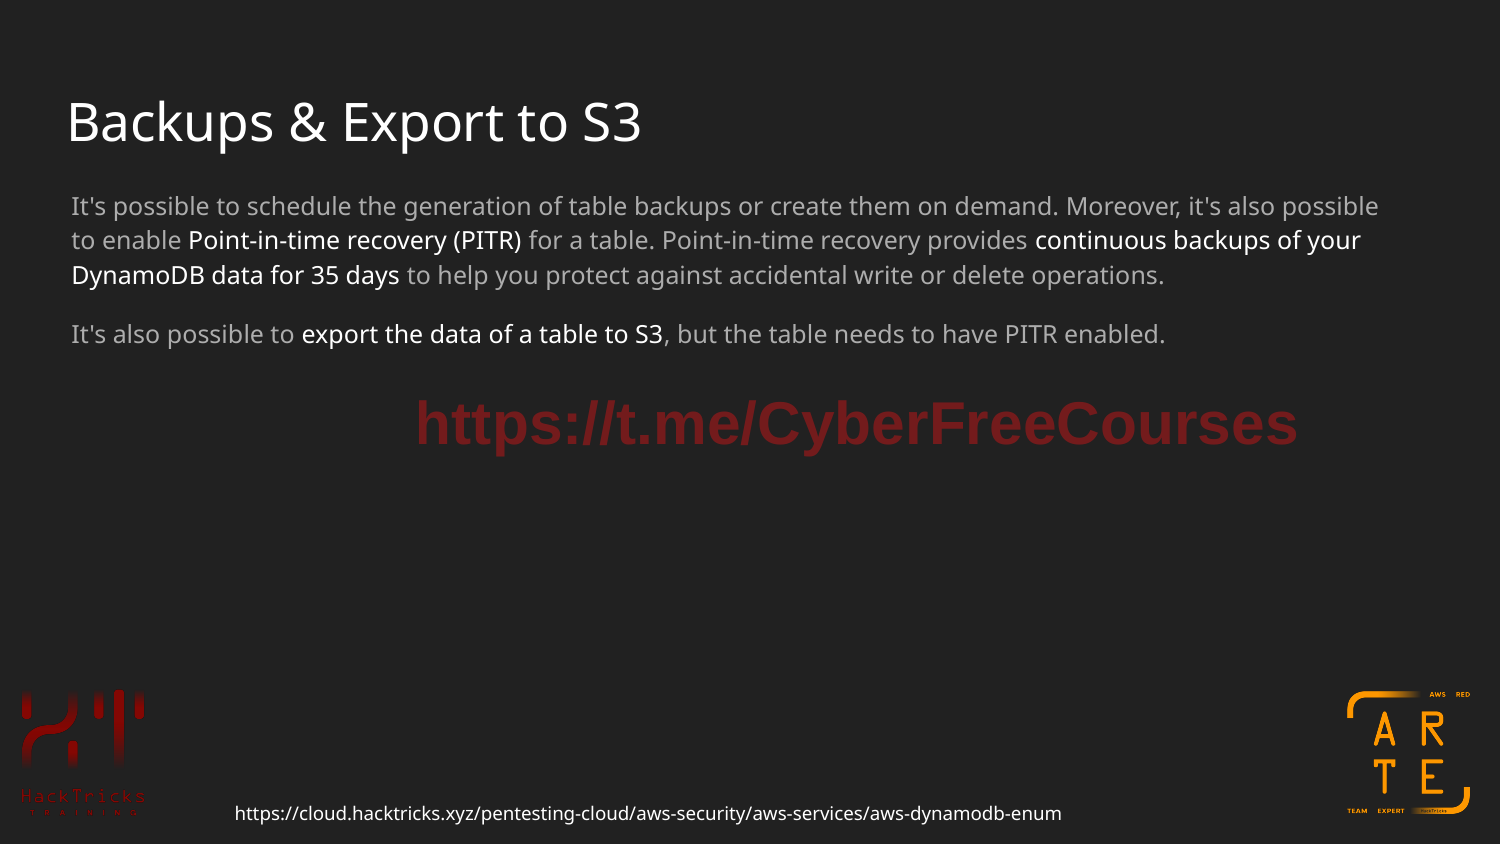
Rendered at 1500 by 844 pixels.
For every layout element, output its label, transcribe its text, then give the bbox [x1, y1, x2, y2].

picture [0, 669, 166, 836]
picture [1317, 661, 1500, 844]
title Backups & Export to S3 [51, 72, 1449, 167]
text_box It's possible to schedule the generation of table backups or create them on demand. Moreover, it's also possible to enable Point-in-time recovery (PITR) for a table. Point-in-time recovery provides continuous backups of your DynamoDB data for 35 days to help you protect against accidental write or delete operations. It's also possible to export the data of a table to S3, but the table needs to have PITR enabled. [56, 170, 1397, 364]
text_box https://t.me/CyberFreeCourses [337, 371, 1378, 469]
text_box https://cloud.hacktricks.xyz/pentesting-cloud/aws-security/aws-services/aws-dynamodb-enum [219, 790, 1281, 836]
